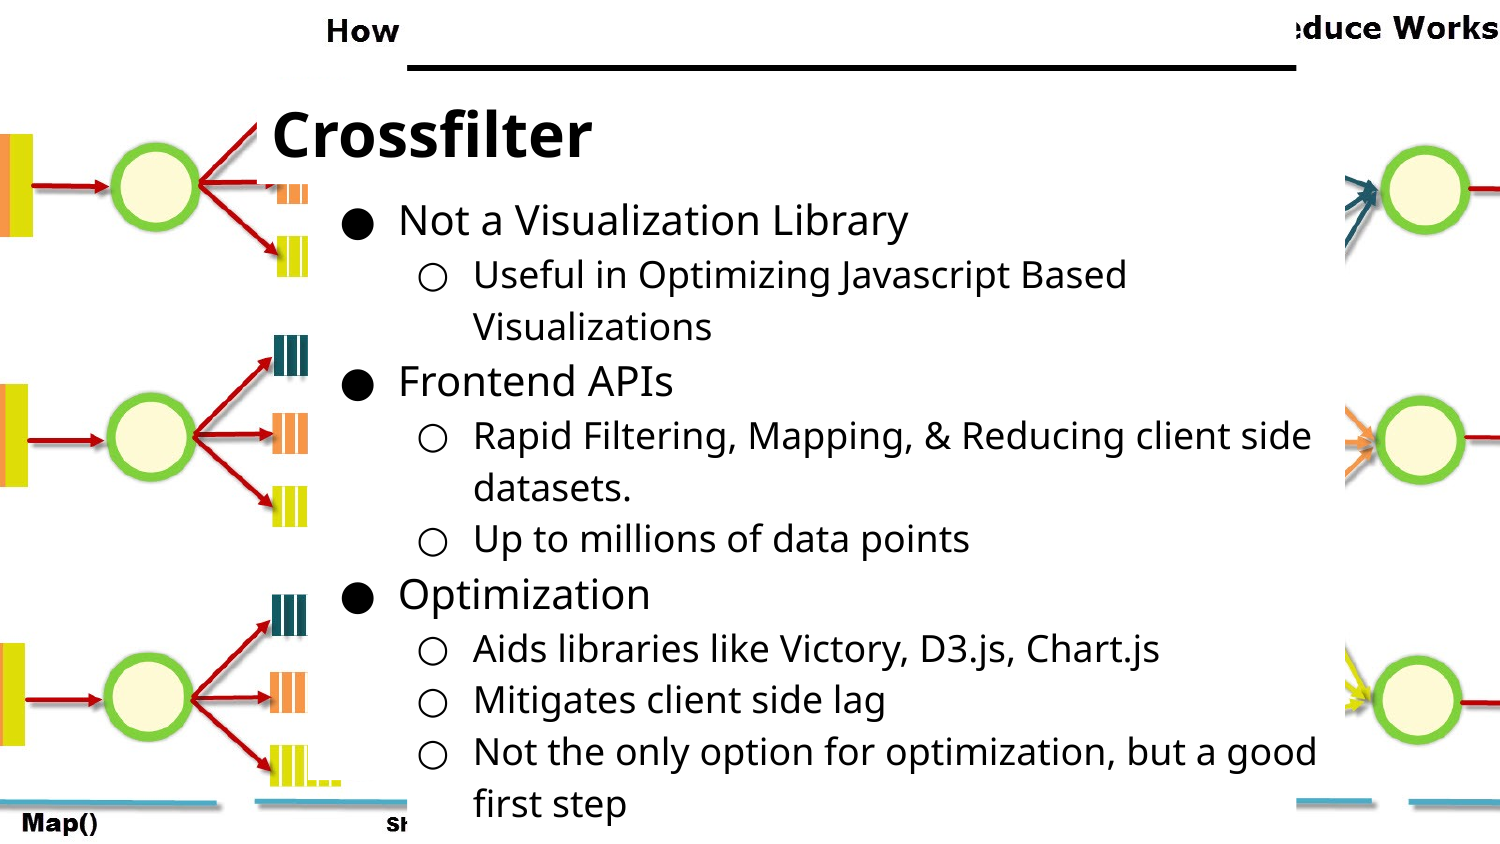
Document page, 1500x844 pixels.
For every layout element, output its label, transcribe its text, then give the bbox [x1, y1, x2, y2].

picture [1296, 0, 1500, 844]
title Crossfilter [412, 79, 1291, 185]
picture [0, 0, 408, 844]
list Not a Visualization Library Useful in Optimizing Javascript Based Visualizations Frontend APIs Rapid Filtering, Mapping, & Reducing client side datasets. Up to millions of data points Optimization Aids libraries like Victory, D3.js, Chart.js Mitigates client side lag Not the only option for optimization, but a good first step [412, 185, 1291, 781]
